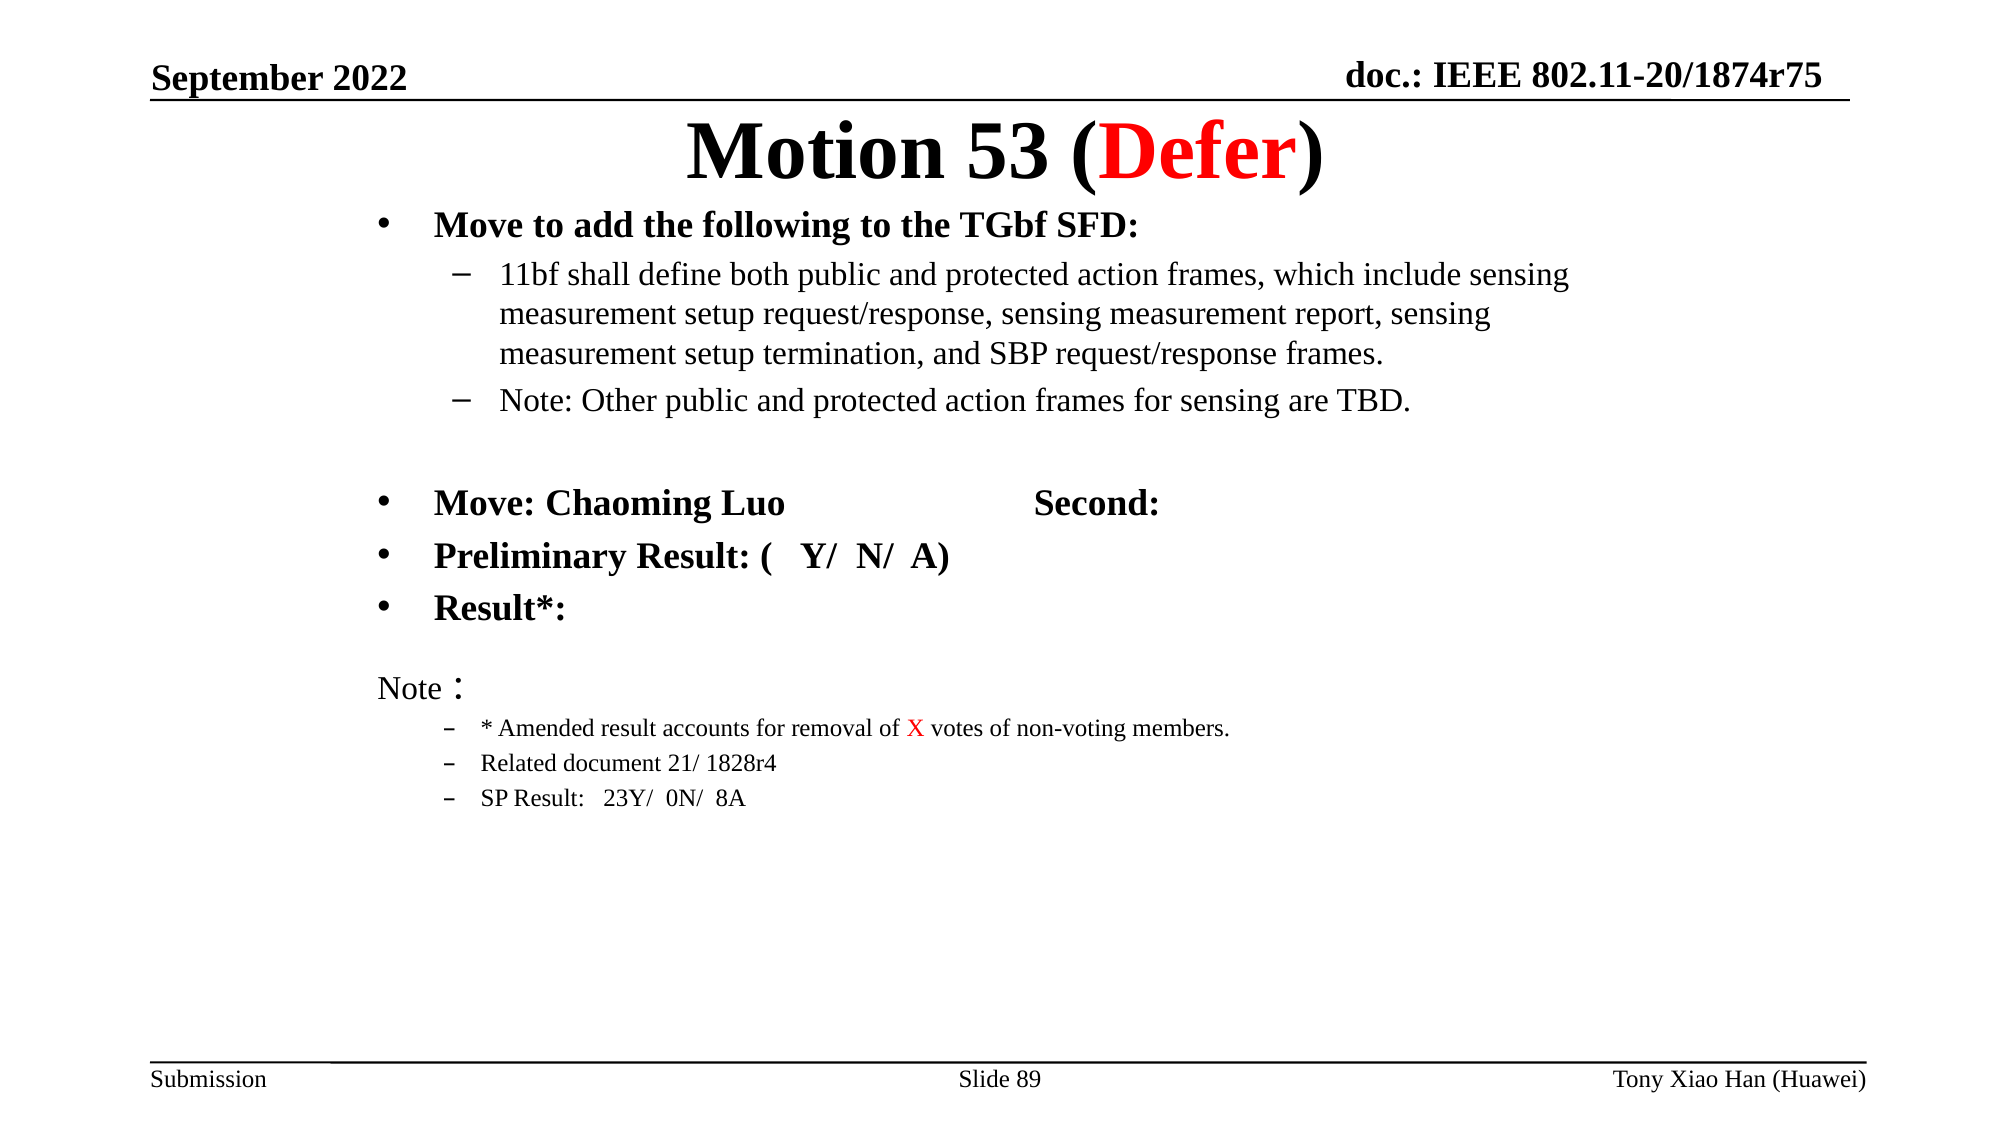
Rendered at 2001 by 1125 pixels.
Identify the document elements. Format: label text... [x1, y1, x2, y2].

text_box Motion 53 (Defer) [368, 87, 1644, 225]
text_box Move to add the following to the TGbf SFD: 11bf shall define both public and protected action frames, which include sensing measurement setup request/response, sensing measurement report, sensing measurement setup termination, and SBP request/response frames. Note: Other public and protected action frames for sensing are TBD. Move: Chaoming Luo Second: Preliminary Result: ( Y/ N/ A) Result*: Note： * Amended result accounts for removal of X votes of non-voting members. Related document 21/ 1828r4 SP Result: 23Y/ 0N/ 8A [362, 162, 1638, 850]
